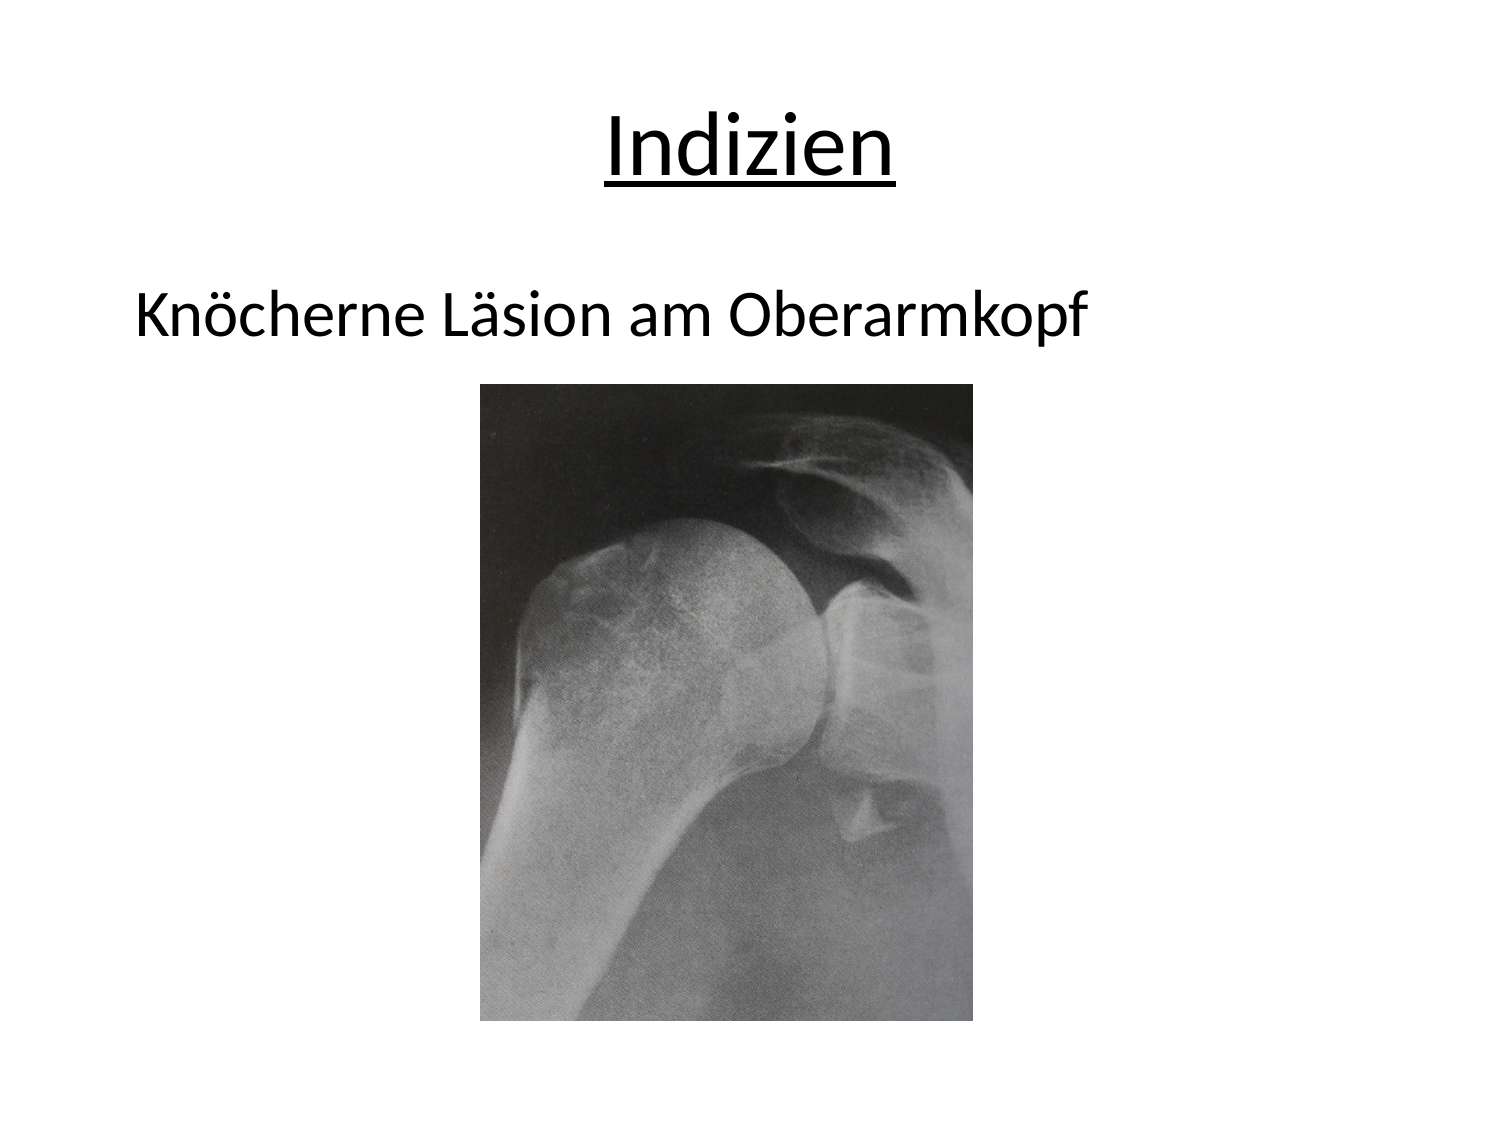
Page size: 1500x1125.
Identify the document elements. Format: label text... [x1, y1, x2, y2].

list Knöcherne Läsion am Oberarmkopf [75, 262, 1425, 1005]
title Indizien [75, 45, 1425, 233]
picture [480, 384, 973, 1022]
